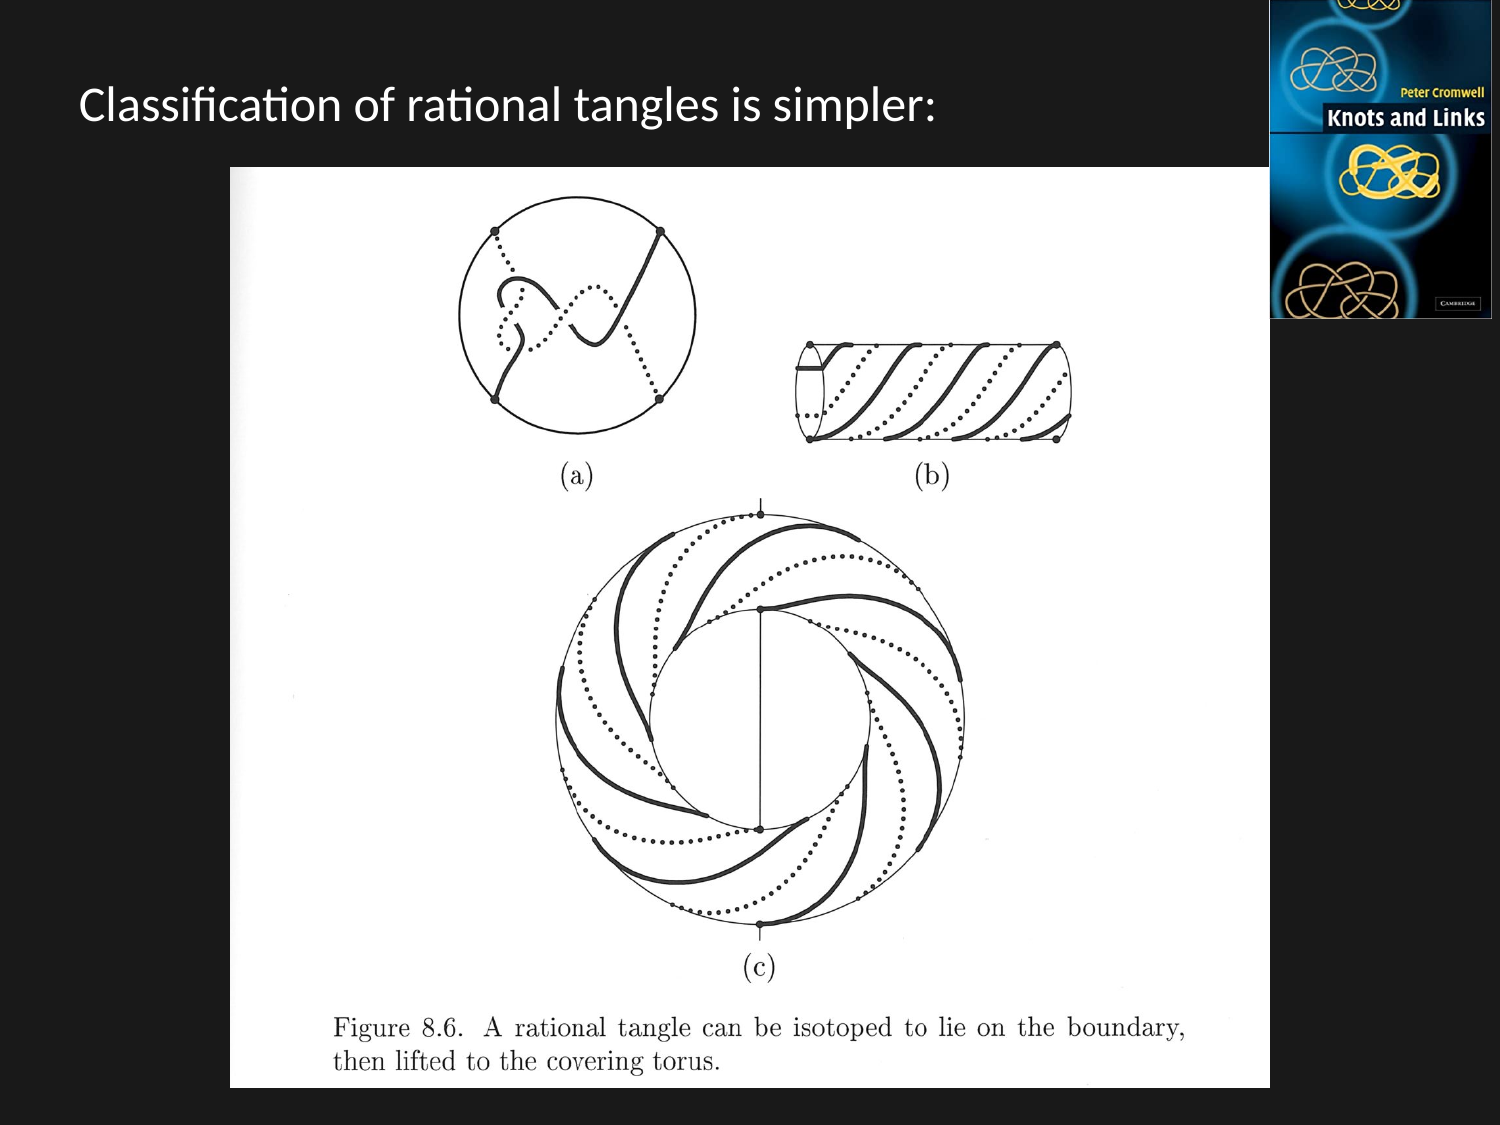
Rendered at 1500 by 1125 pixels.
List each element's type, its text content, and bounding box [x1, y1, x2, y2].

text_box Classification of rational tangles is simpler: [64, 64, 1269, 139]
picture [230, 0, 1492, 1088]
